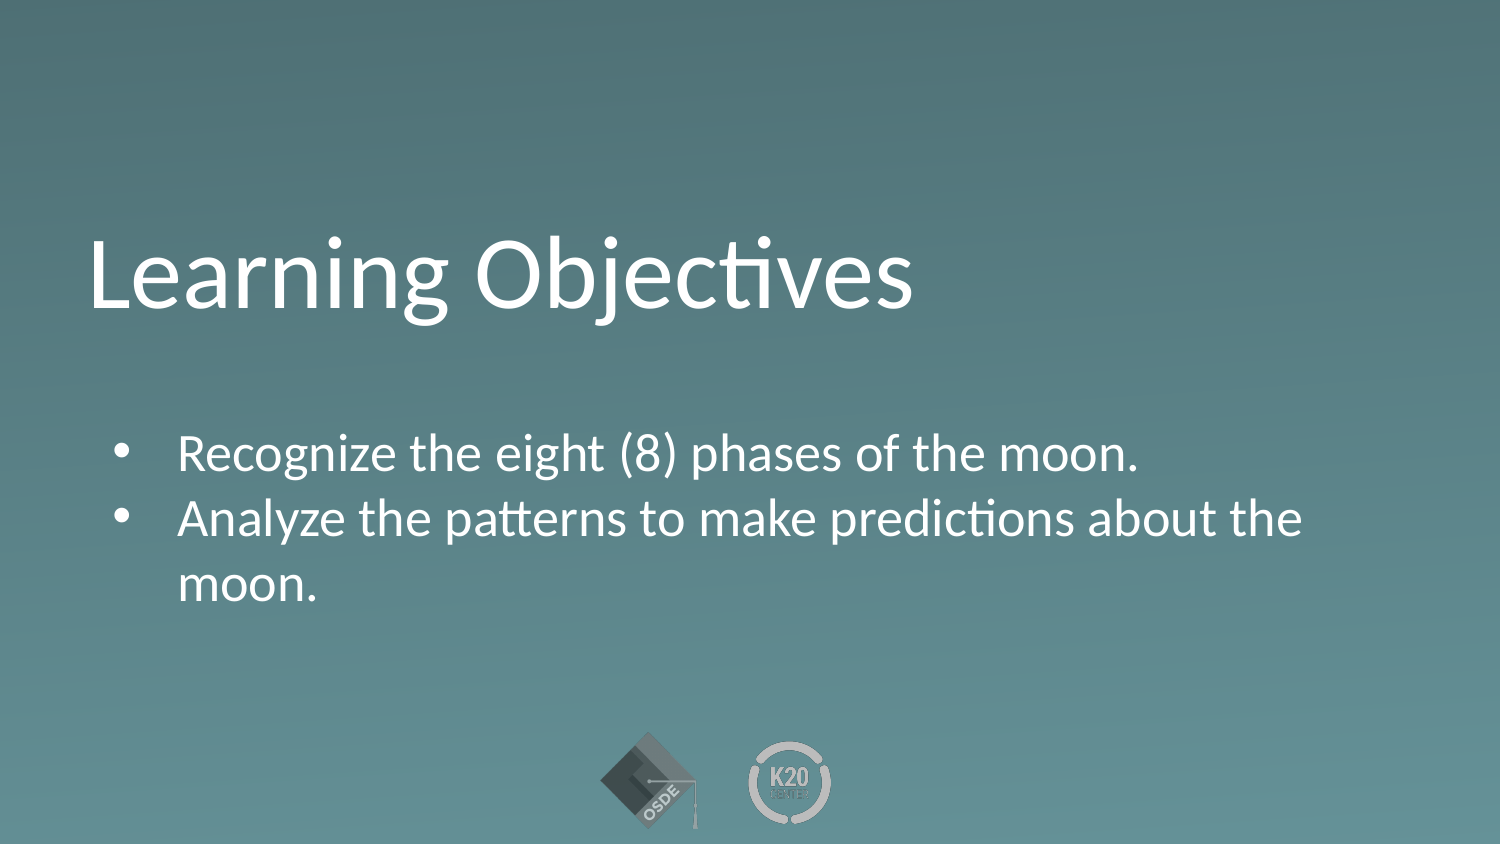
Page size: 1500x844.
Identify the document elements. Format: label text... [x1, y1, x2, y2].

title Learning Objectives [86, 161, 1362, 330]
list Recognize the eight (8) phases of the moon. Analyze the patterns to make predictions about the moon. [86, 421, 1362, 608]
picture [736, 729, 843, 836]
